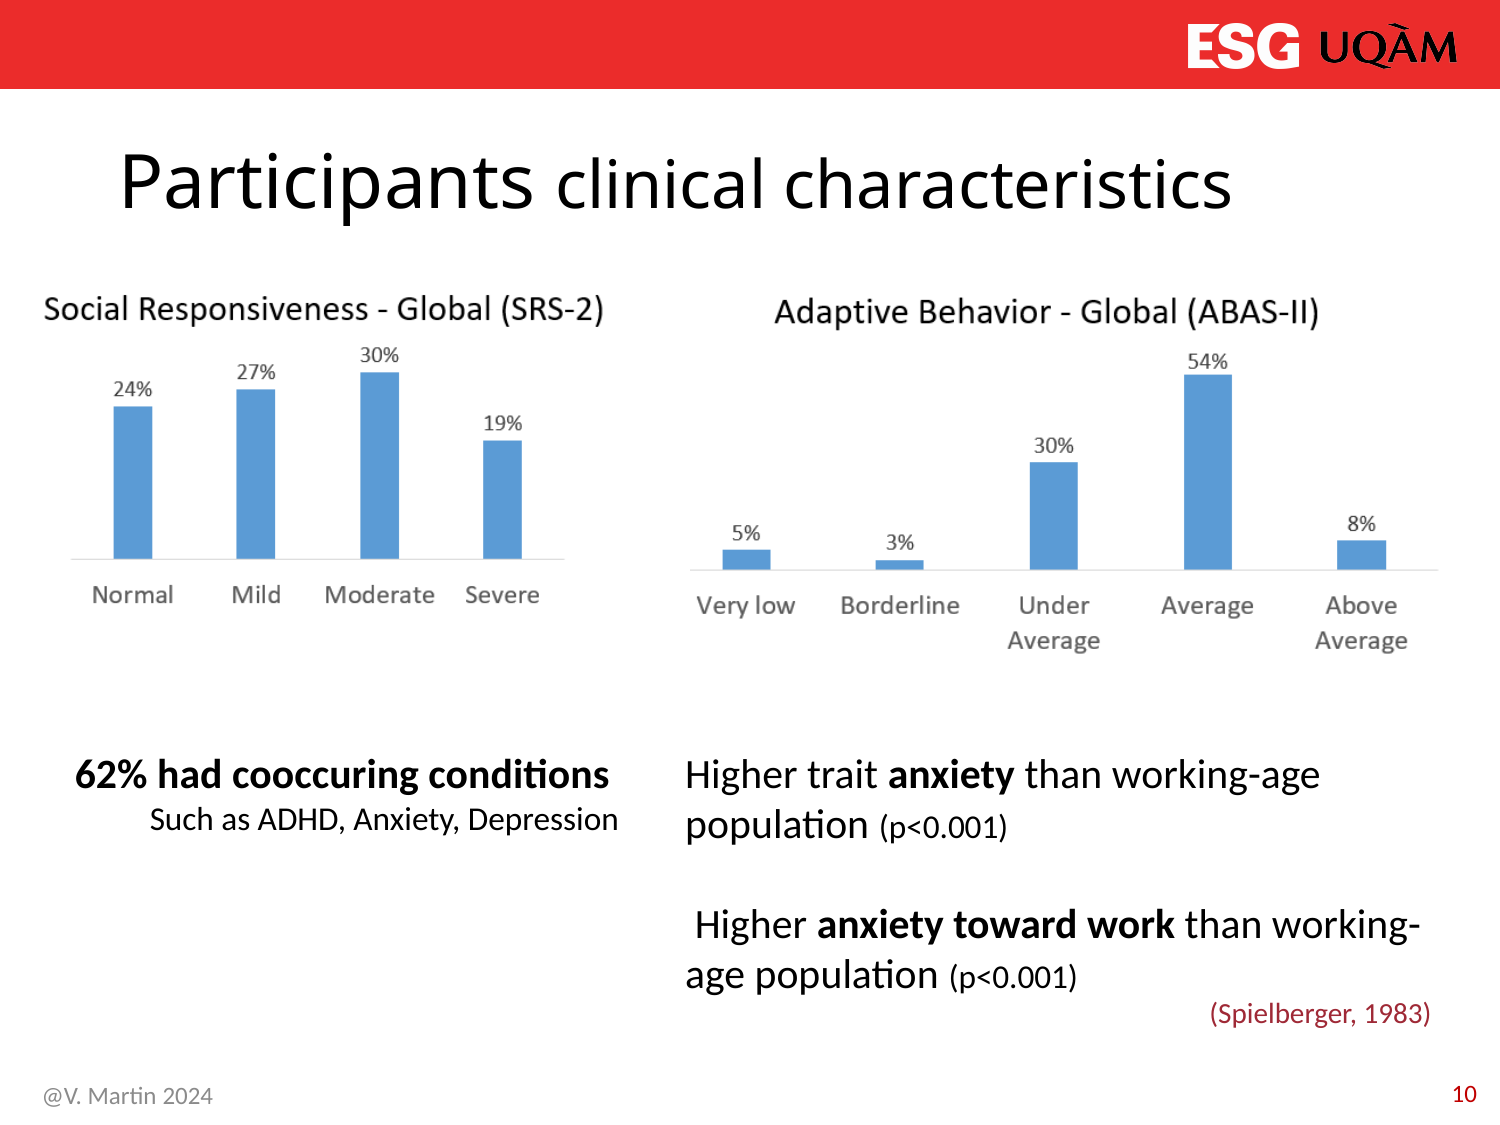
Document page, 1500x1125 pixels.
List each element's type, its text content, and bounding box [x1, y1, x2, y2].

footer @V. Martin 2024 [26, 1065, 533, 1125]
picture [690, 286, 1447, 656]
picture [1188, 23, 1457, 69]
slide_number 10 [1154, 1062, 1493, 1123]
title Participants clinical characteristics [103, 92, 1397, 278]
text_box (Spielberger, 1983) [1171, 986, 1447, 1037]
text_box Higher trait anxiety than working-age population (p<0.001) Higher anxiety toward work than working-age population (p<0.001) [670, 689, 1447, 1034]
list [0, 286, 639, 635]
text_box 62% had cooccuring conditions Such as ADHD, Anxiety, Depression [59, 739, 635, 845]
